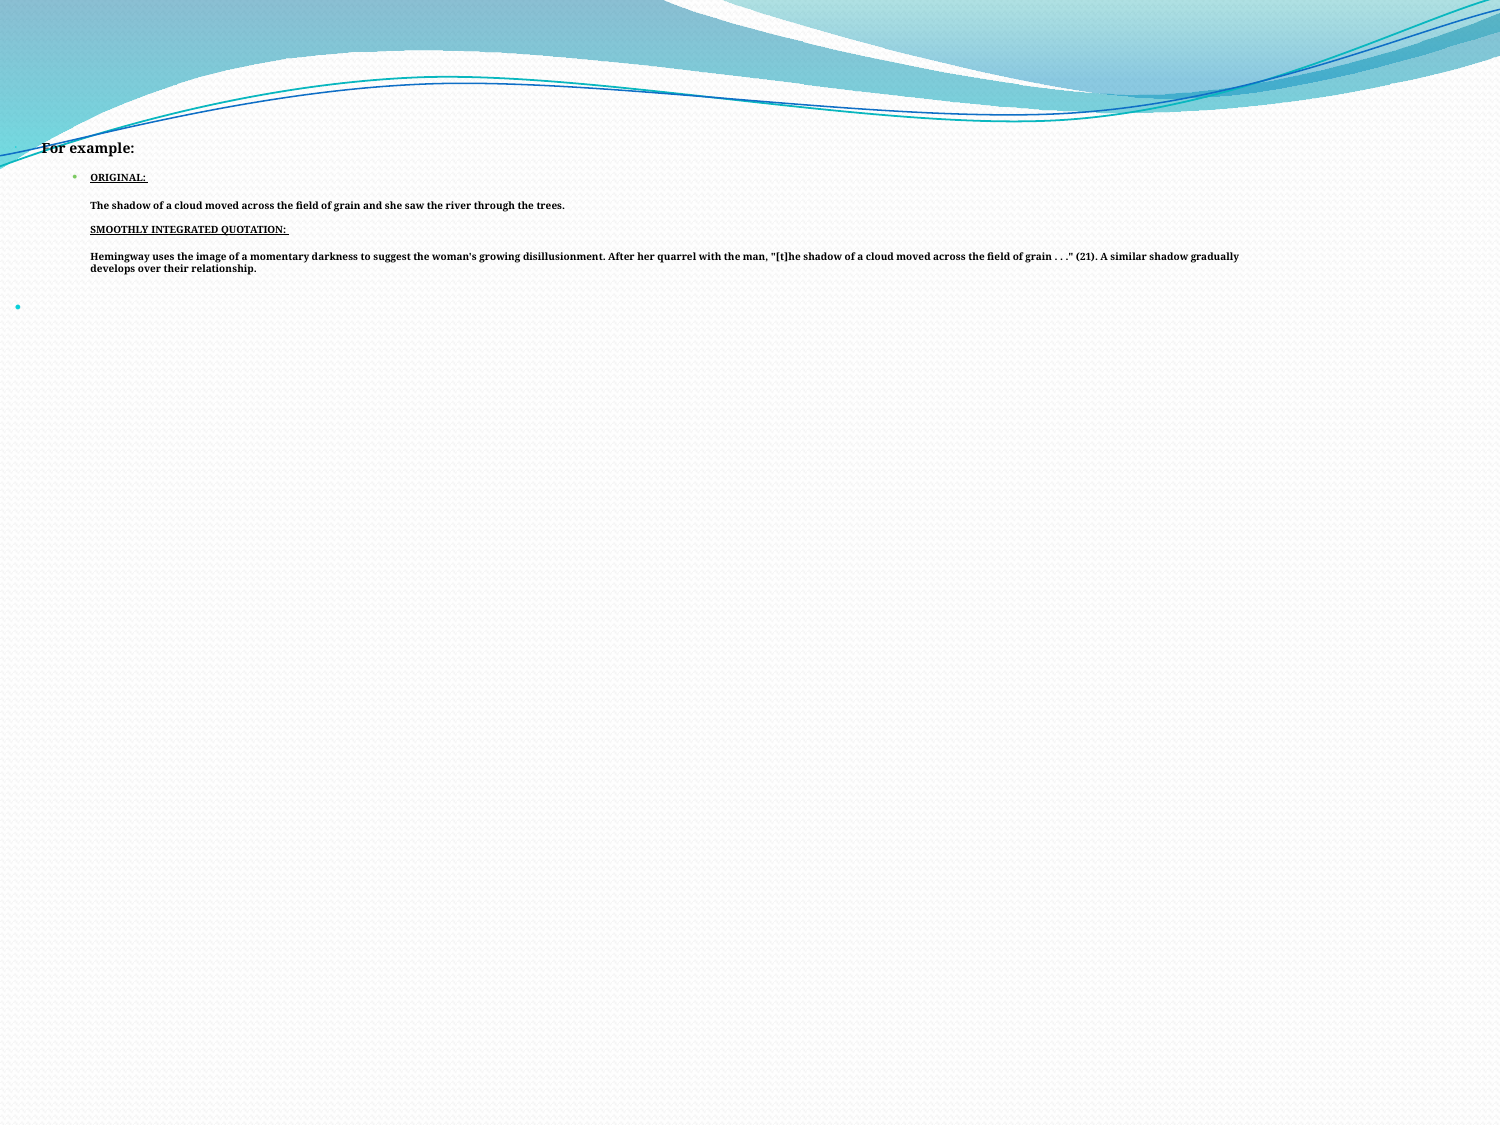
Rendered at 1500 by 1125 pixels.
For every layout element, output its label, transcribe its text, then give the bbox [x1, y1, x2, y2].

list For example: ORIGINAL: The shadow of a cloud moved across the field of grain and she saw the river through the trees. SMOOTHLY INTEGRATED QUOTATION: Hemingway uses the image of a momentary darkness to suggest the woman's growing disillusionment. After her quarrel with the man, "[t]he shadow of a cloud moved across the field of grain . . ." (21). A similar shadow gradually develops over their relationship. [0, 125, 1275, 373]
